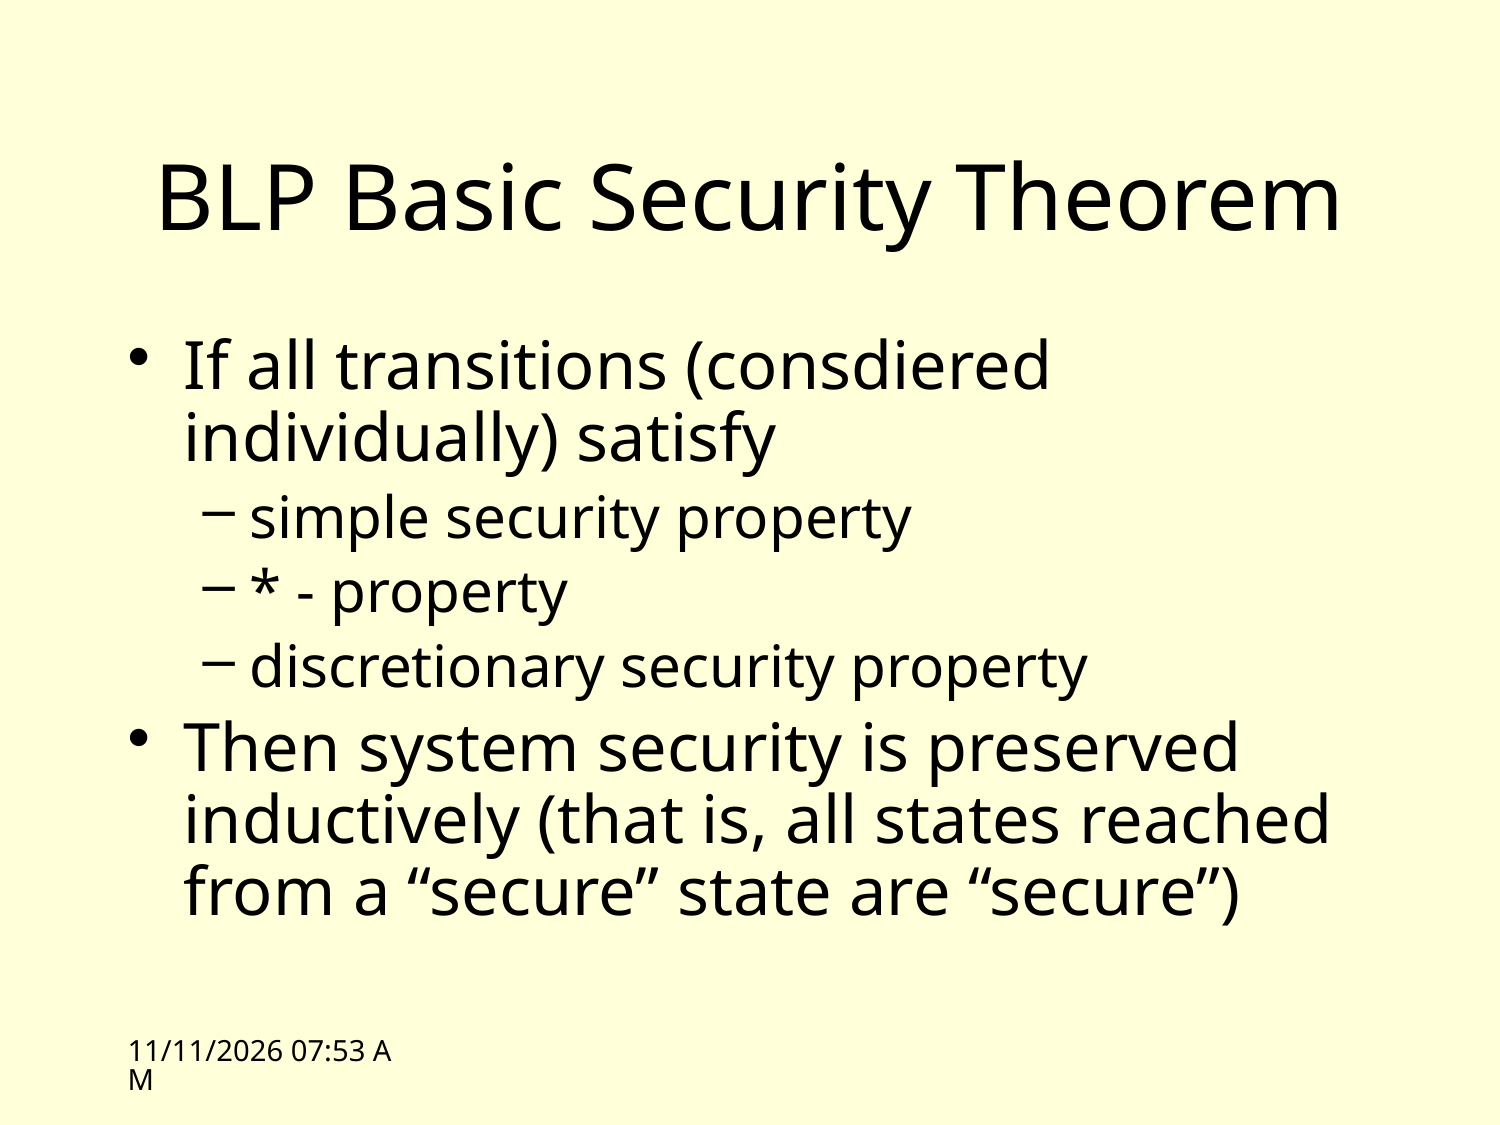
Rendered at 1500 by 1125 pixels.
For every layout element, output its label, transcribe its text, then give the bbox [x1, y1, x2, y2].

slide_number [112, 1024, 426, 1101]
title BLP Basic Security Theorem [112, 99, 1388, 288]
list If all transitions (consdiered individually) satisfy simple security property * - property discretionary security property Then system security is preserved inductively (that is, all states reached from a “secure” state are “secure”) [112, 324, 1388, 1001]
